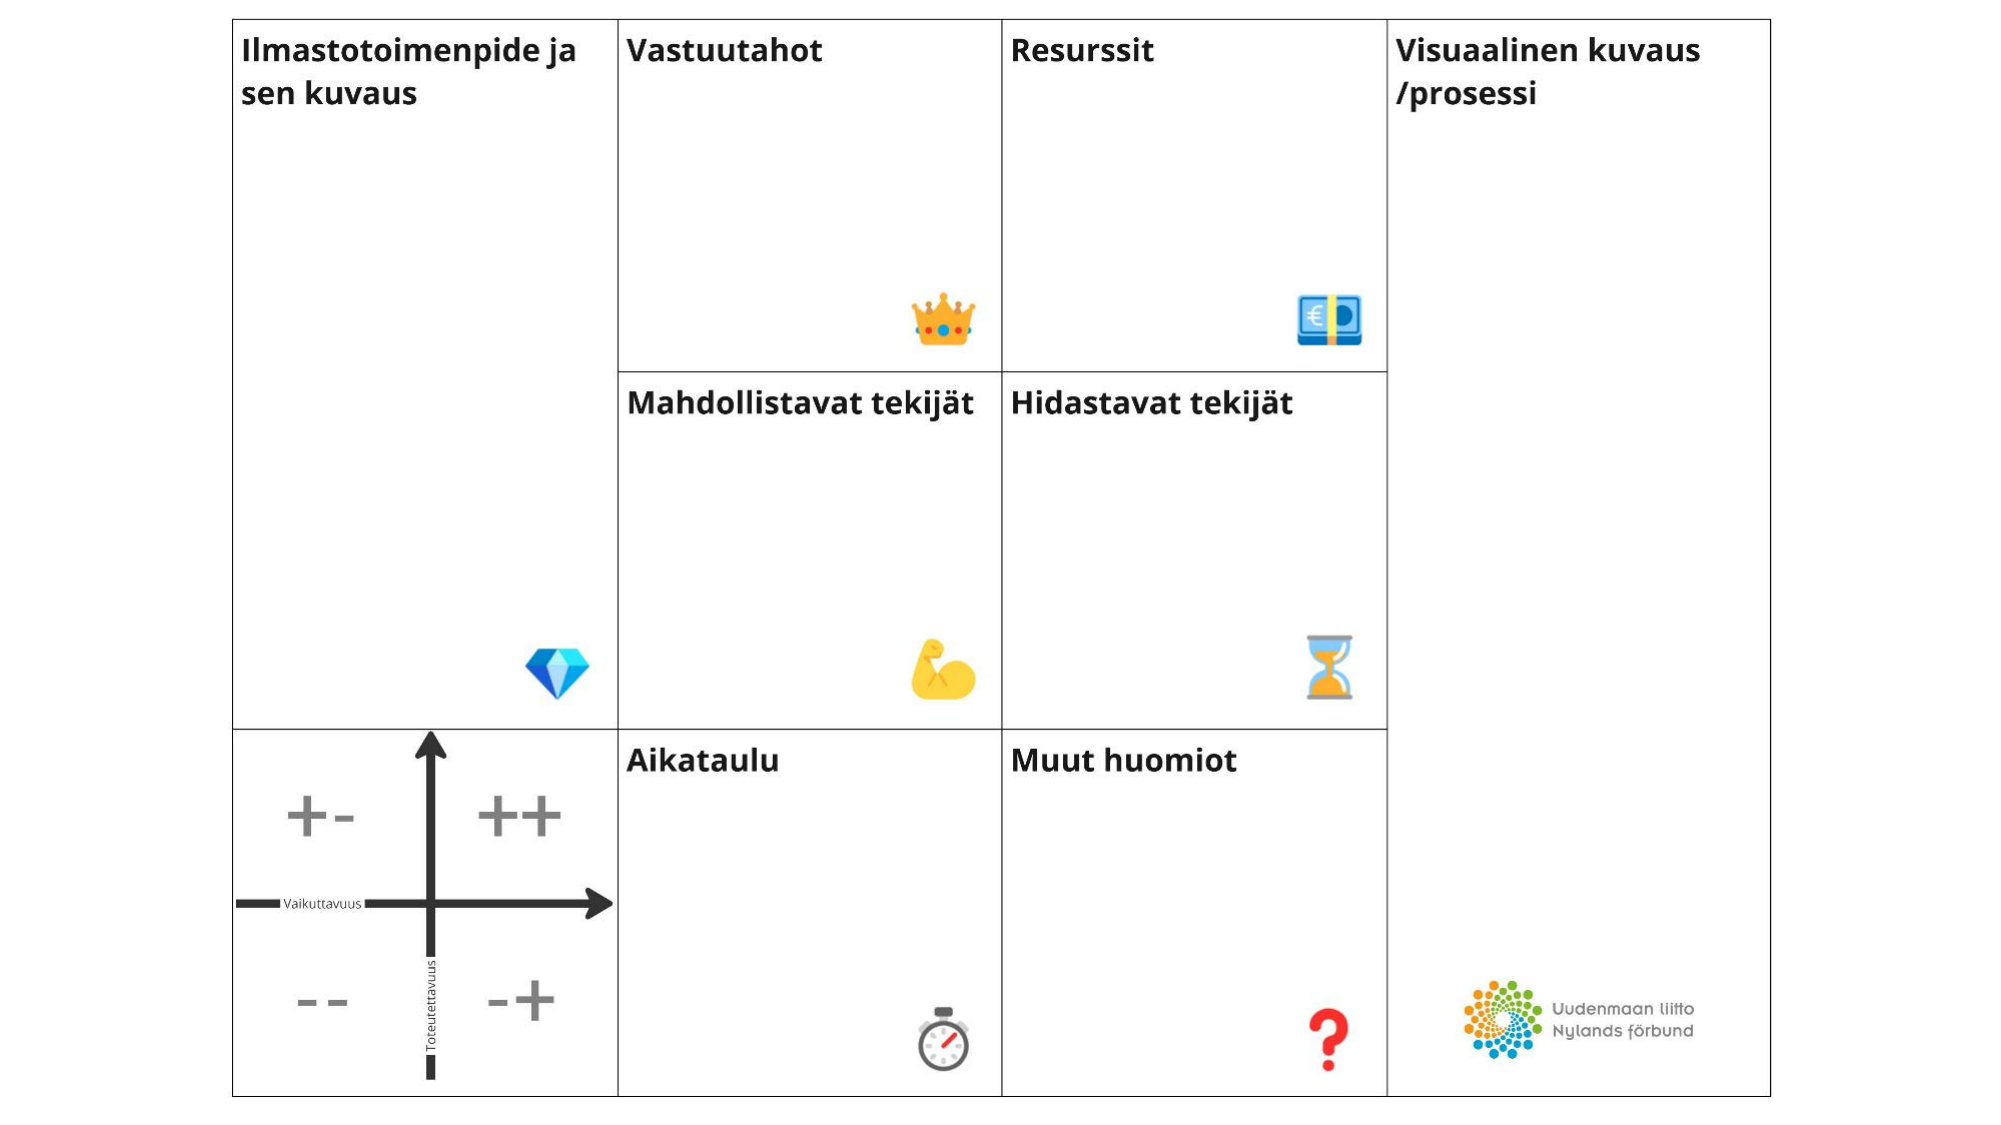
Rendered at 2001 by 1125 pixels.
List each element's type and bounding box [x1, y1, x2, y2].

picture [204, 0, 1796, 1111]
